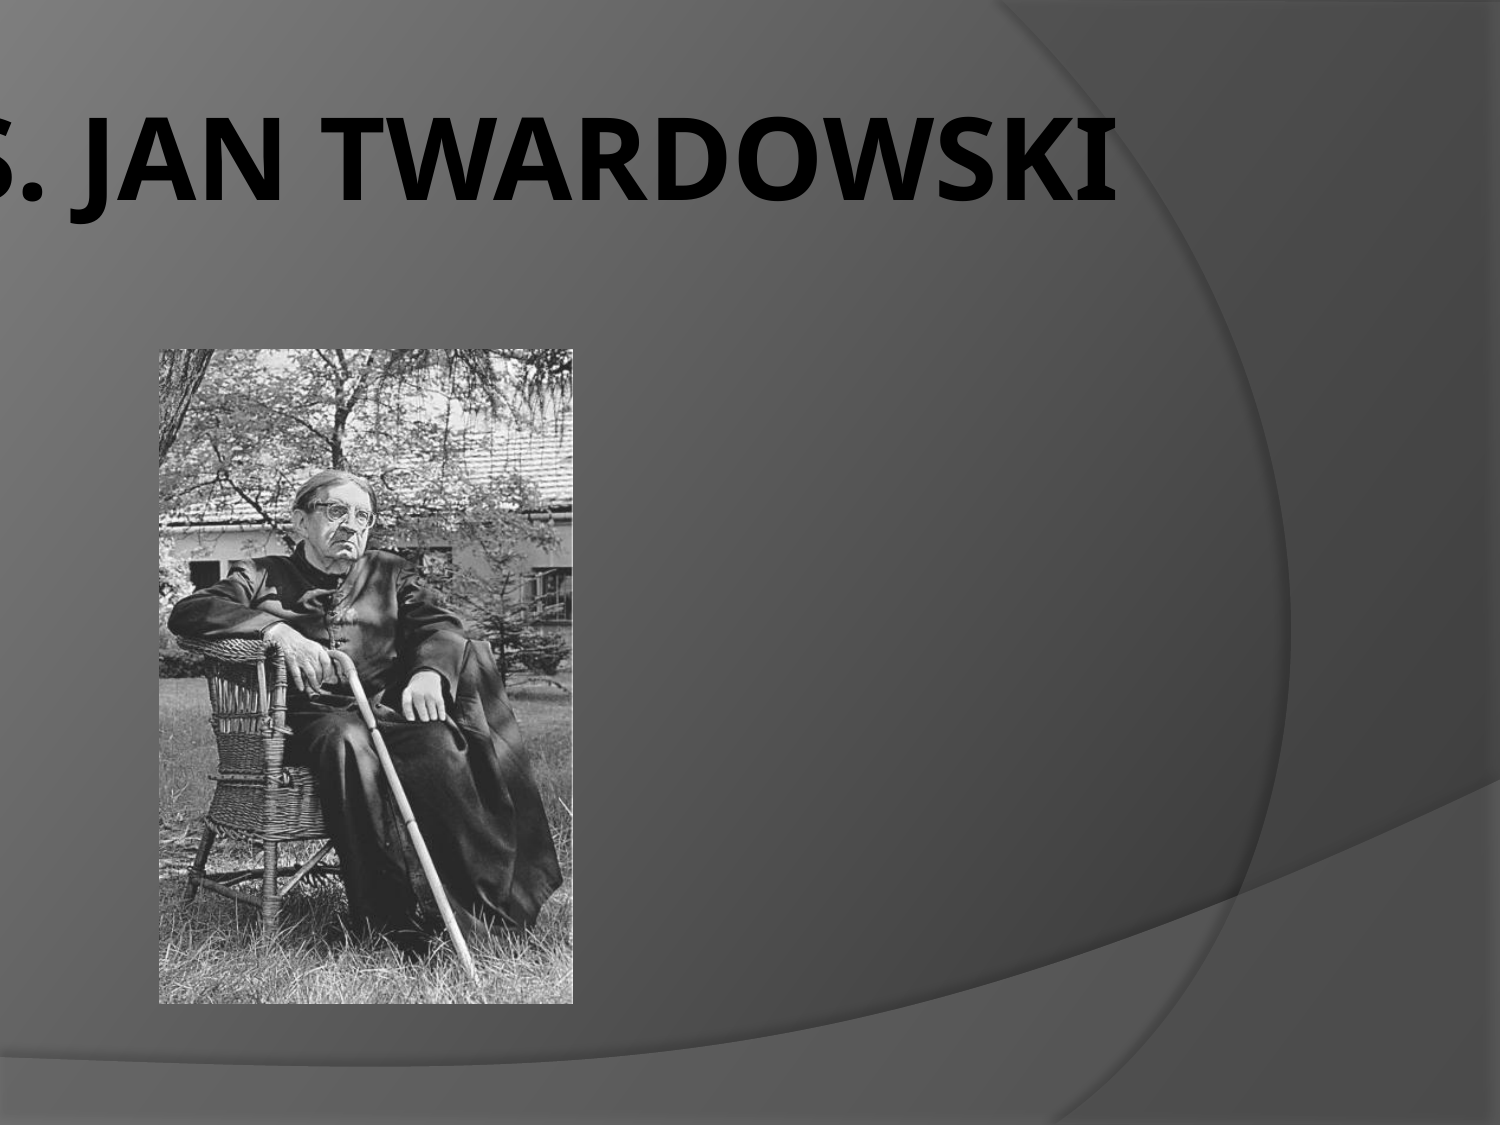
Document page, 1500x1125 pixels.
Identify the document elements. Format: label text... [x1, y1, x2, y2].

picture [159, 349, 574, 1004]
title ks. Jan TWARDOWSKI [0, 78, 1128, 386]
